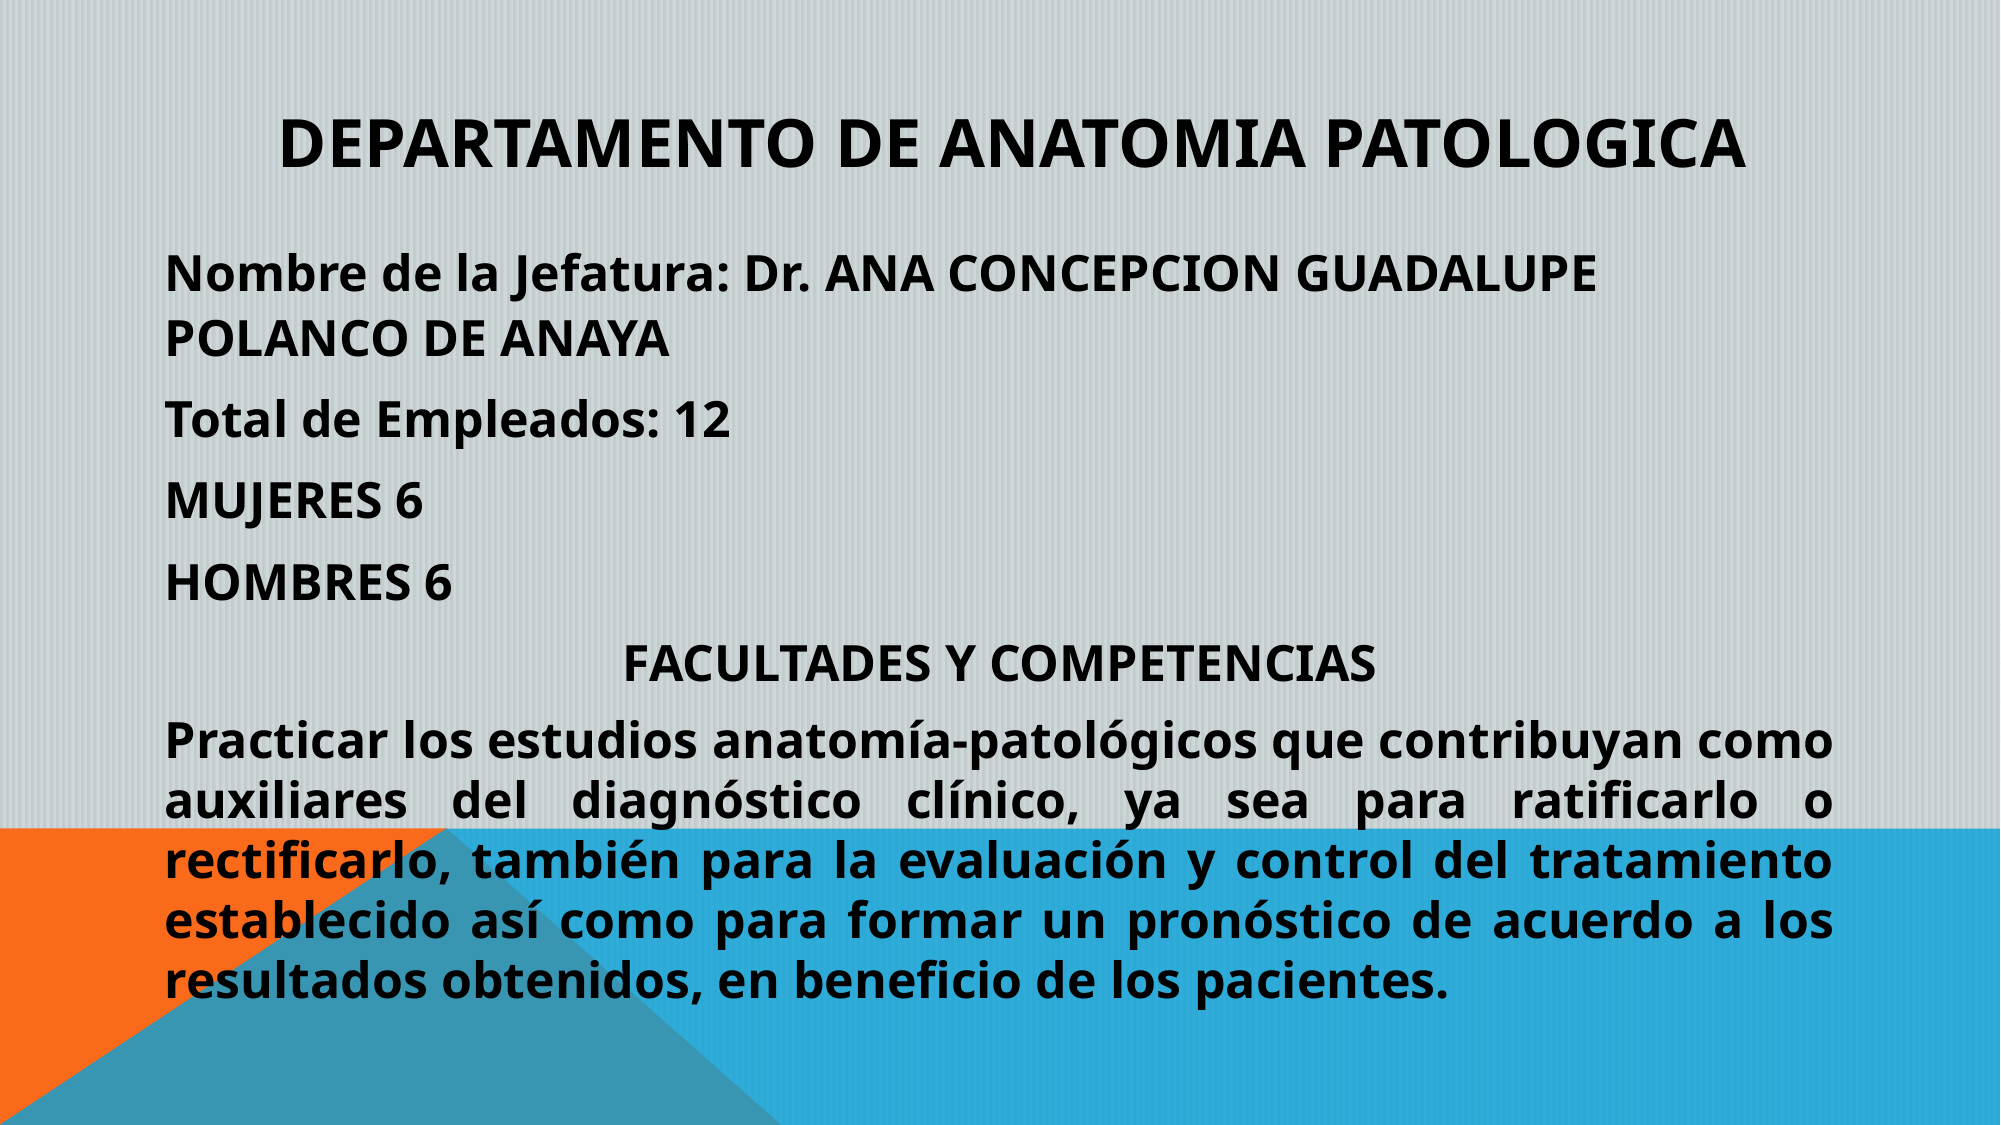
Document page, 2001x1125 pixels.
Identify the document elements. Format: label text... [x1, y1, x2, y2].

list Nombre de la Jefatura: Dr. ANA CONCEPCION GUADALUPE POLANCO DE ANAYA Total de Empleados: 12 MUJERES 6 HOMBRES 6 FACULTADES Y COMPETENCIAS Practicar los estudios anatomía-patológicos que contribuyan como auxiliares del diagnóstico clínico, ya sea para ratificarlo o rectificarlo, también para la evaluación y control del tratamiento establecido así como para formar un pronóstico de acuerdo a los resultados obtenidos, en beneficio de los pacientes. [149, 244, 1851, 1000]
title DEPARTAMENTO DE ANATOMIA PATOLOGICA [162, 56, 1863, 226]
